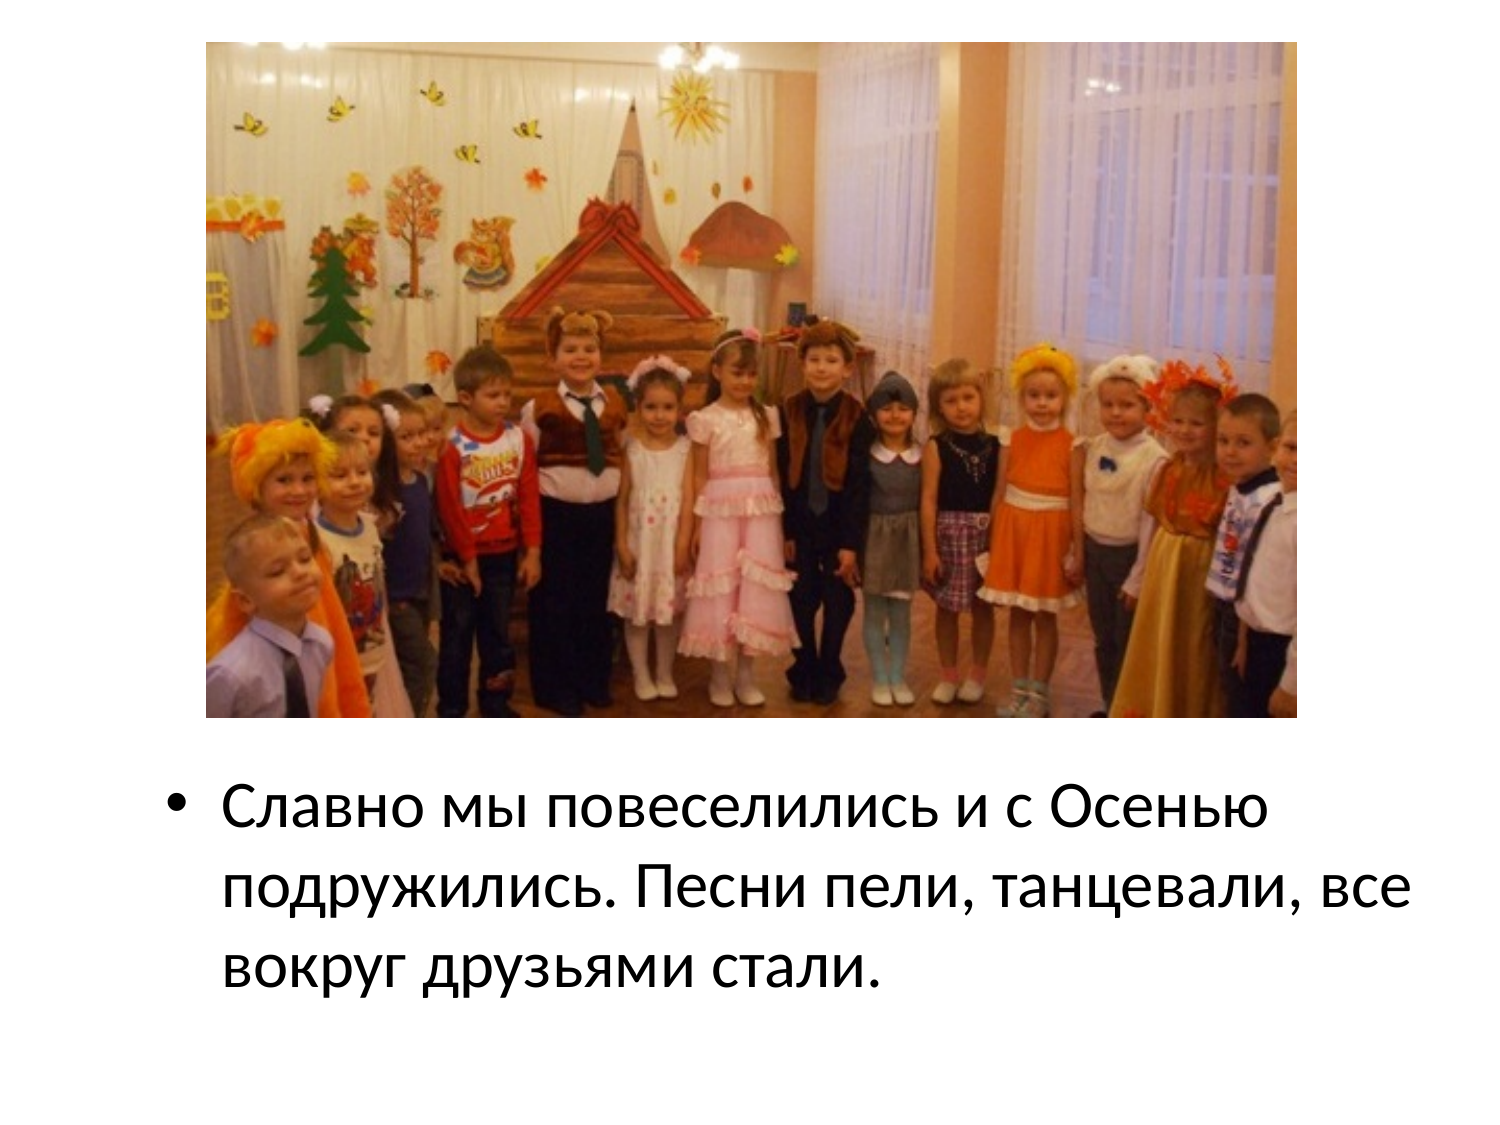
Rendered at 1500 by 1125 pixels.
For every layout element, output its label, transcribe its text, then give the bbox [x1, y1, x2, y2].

list Славно мы повеселились и с Осенью подружились. Песни пели, танцевали, все вокруг друзьями стали. [150, 753, 1500, 1125]
picture [206, 42, 1297, 718]
